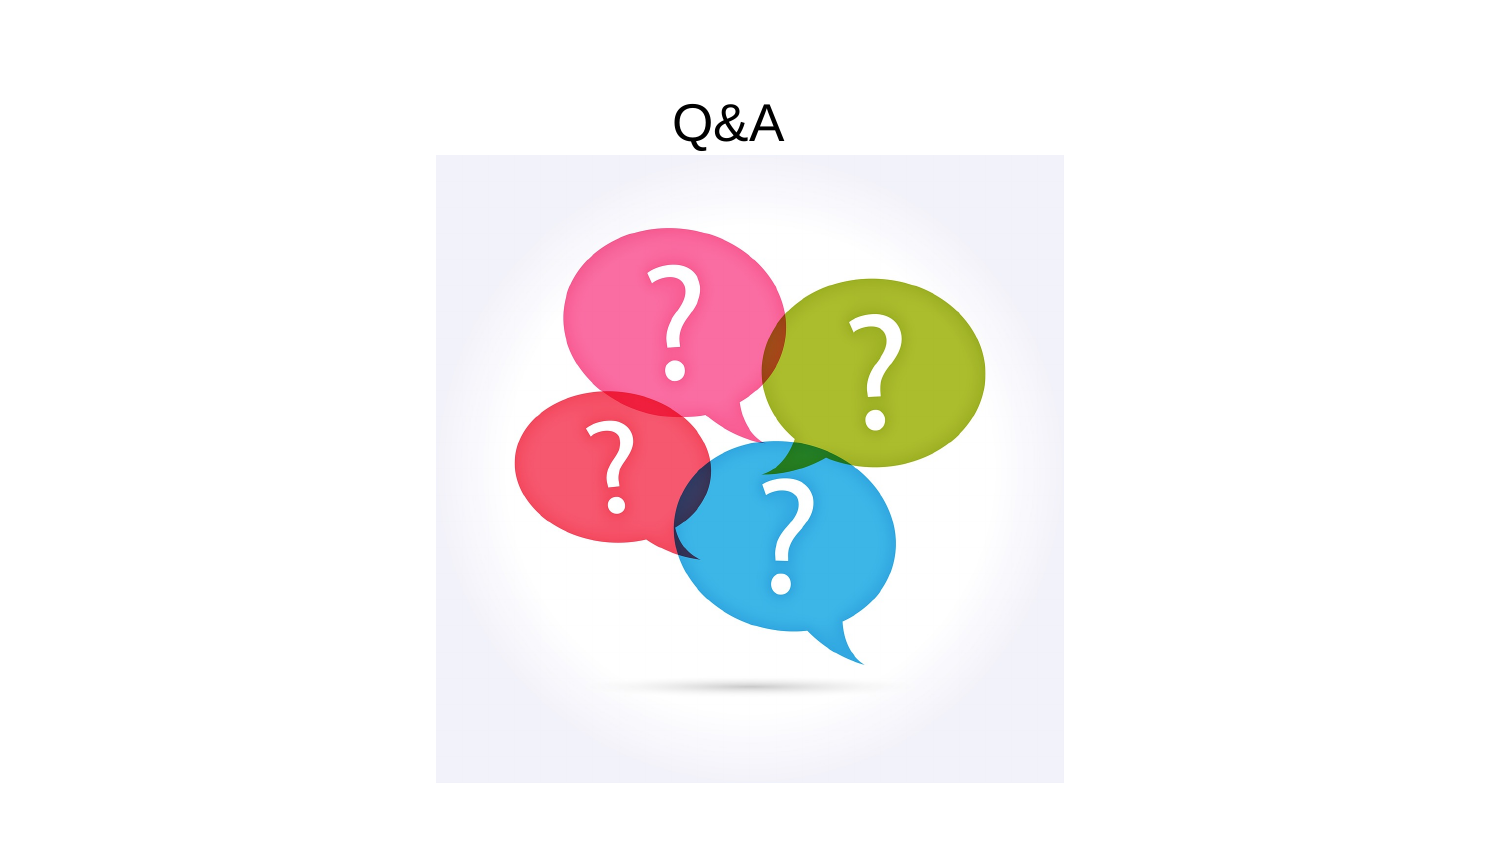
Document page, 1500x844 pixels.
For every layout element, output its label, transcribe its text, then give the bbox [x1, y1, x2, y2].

picture [436, 155, 1064, 783]
title Q&A [51, 72, 1449, 167]
